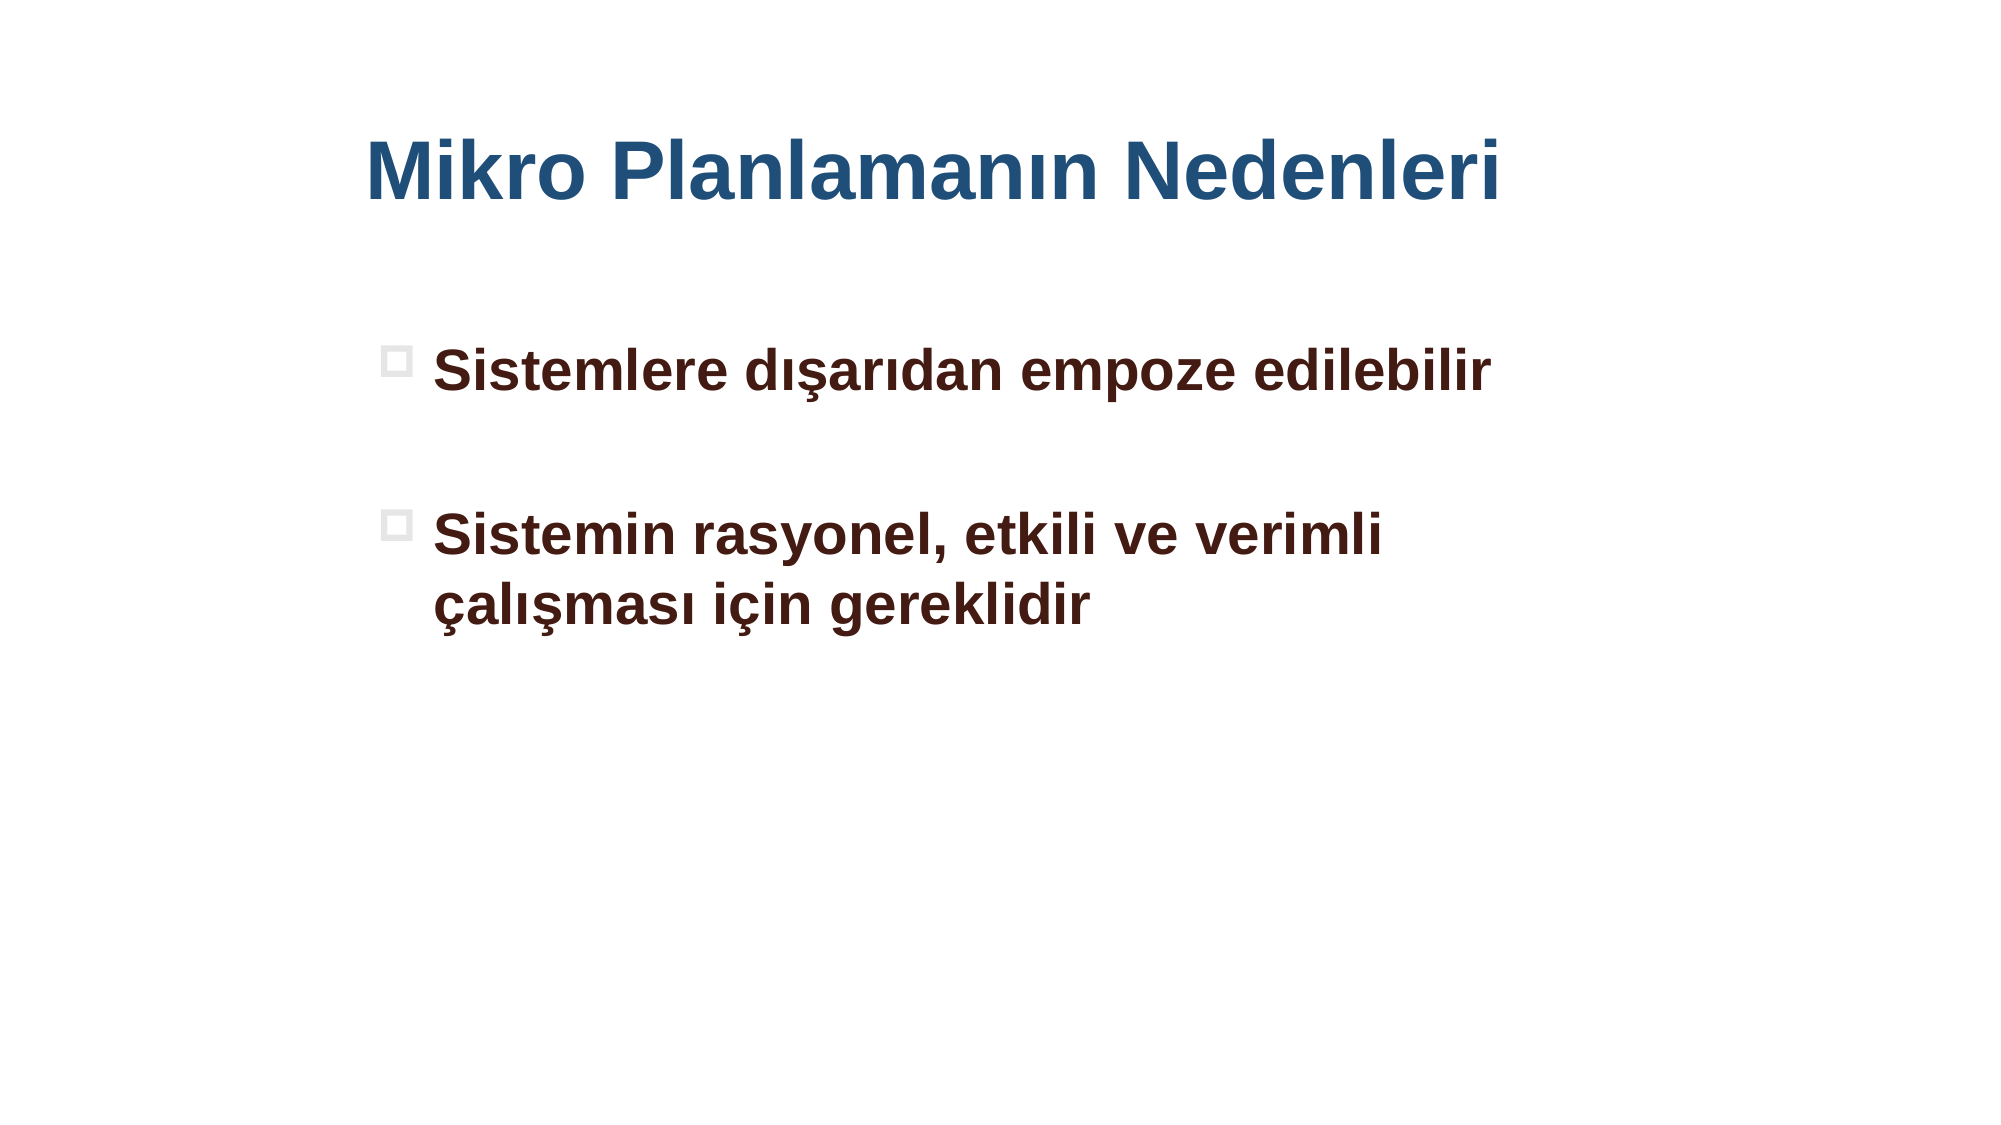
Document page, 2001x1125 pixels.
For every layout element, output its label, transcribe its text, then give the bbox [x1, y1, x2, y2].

text_box Sistemlere dışarıdan empoze edilebilir Sistemin rasyonel, etkili ve verimli çalışması için gereklidir [362, 324, 1638, 681]
text_box Mikro Planlamanın Nedenleri [350, 99, 1638, 232]
